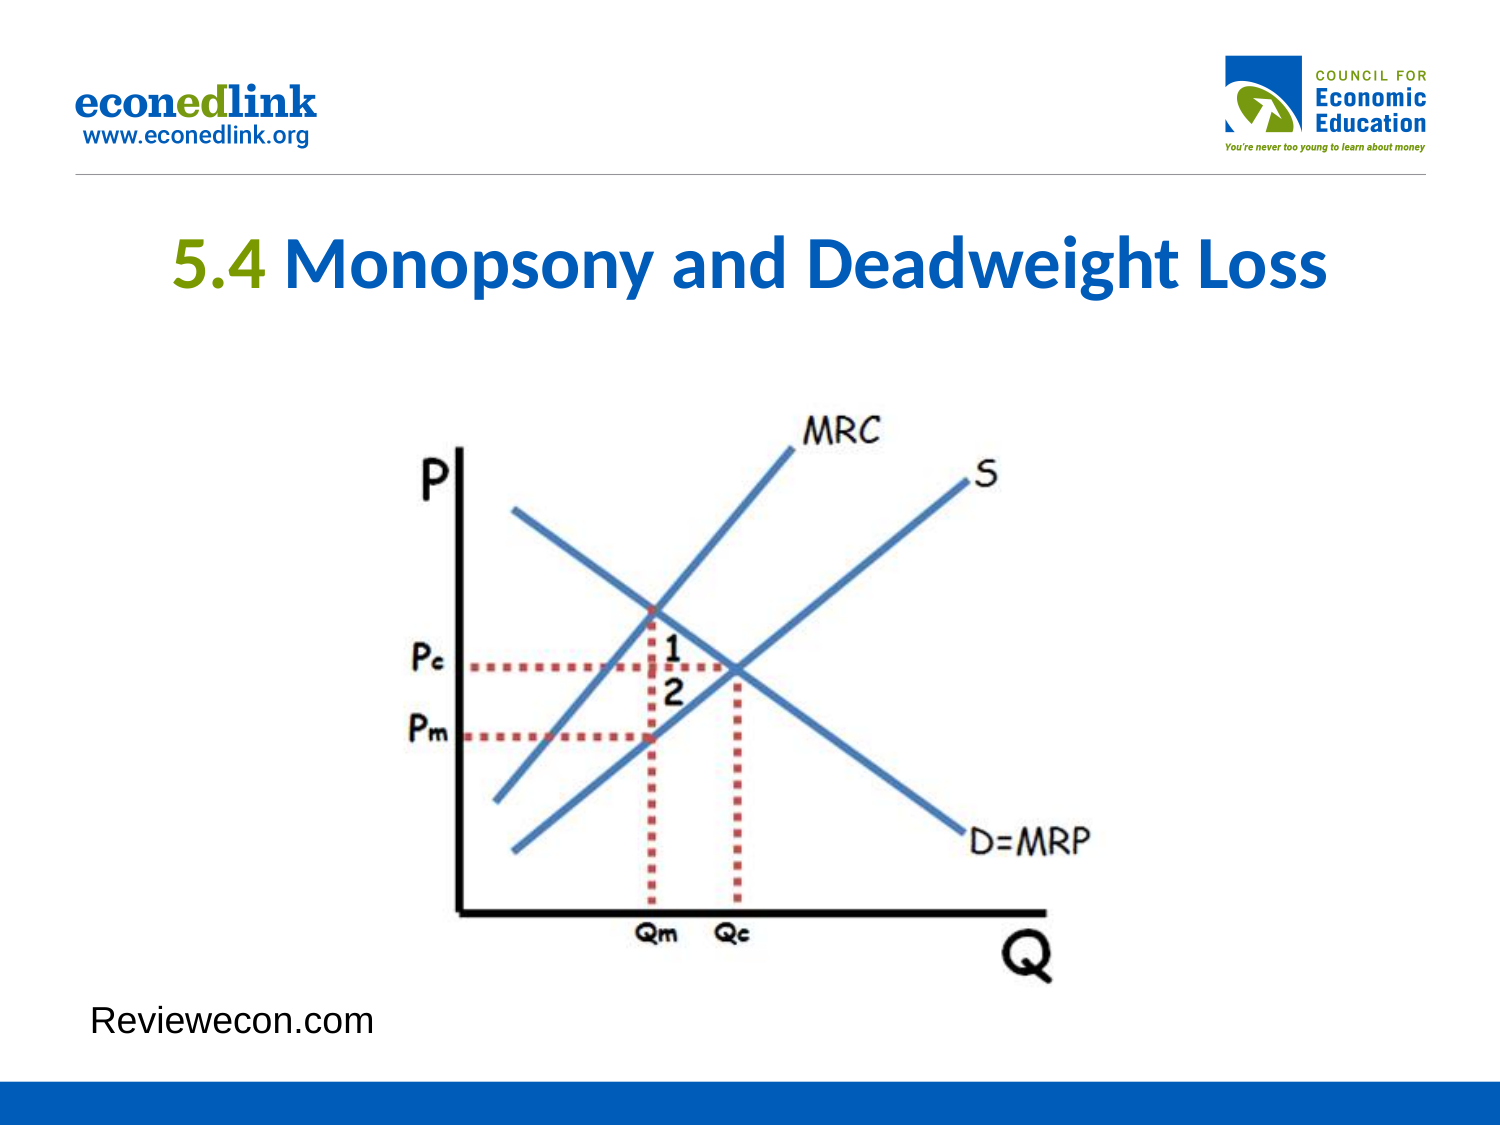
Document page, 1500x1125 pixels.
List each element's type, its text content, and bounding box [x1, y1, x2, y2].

title 5.4 Monopsony and Deadweight Loss [74, 149, 1426, 338]
picture [0, 0, 1500, 1125]
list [378, 389, 1122, 1011]
text_box Reviewecon.com [74, 988, 671, 1049]
